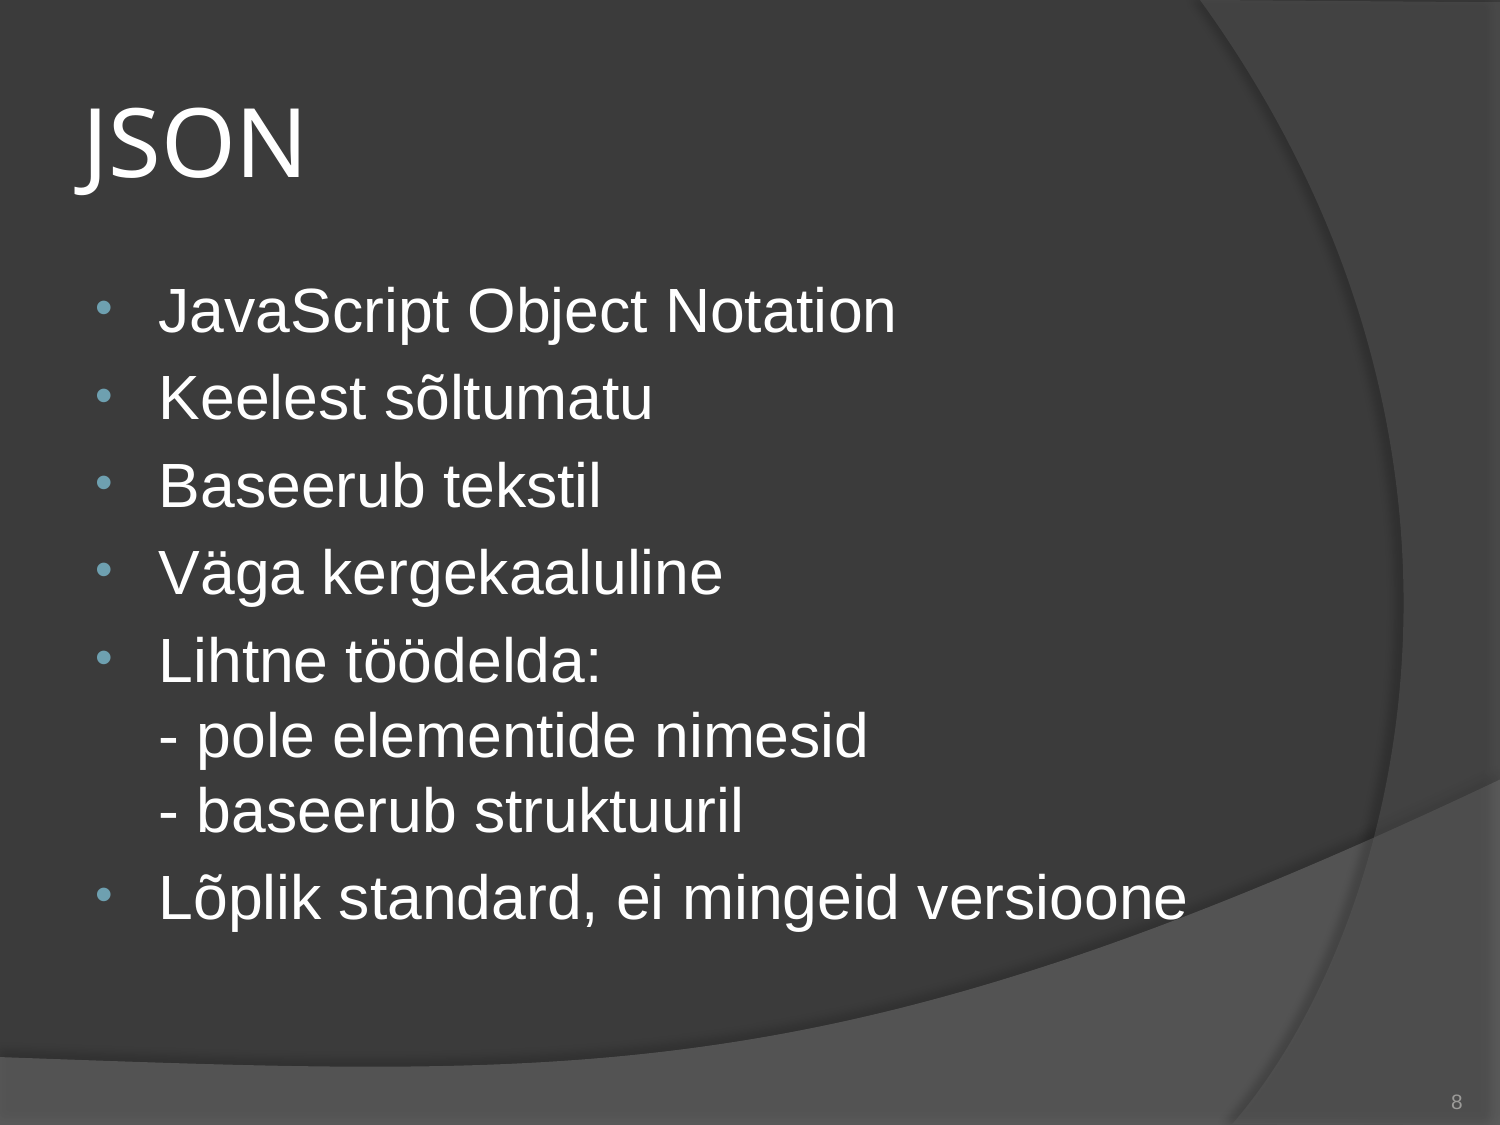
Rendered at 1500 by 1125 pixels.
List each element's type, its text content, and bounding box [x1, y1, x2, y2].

list JavaScript Object Notation Keelest sõltumatu Baseerub tekstil Väga kergekaaluline Lihtne töödelda: - pole elementide nimesid - baseerub struktuuril Lõplik standard, ei mingeid versioone [75, 262, 1300, 1005]
title JSON [75, 45, 1300, 233]
slide_number 8 [1337, 1053, 1463, 1114]
